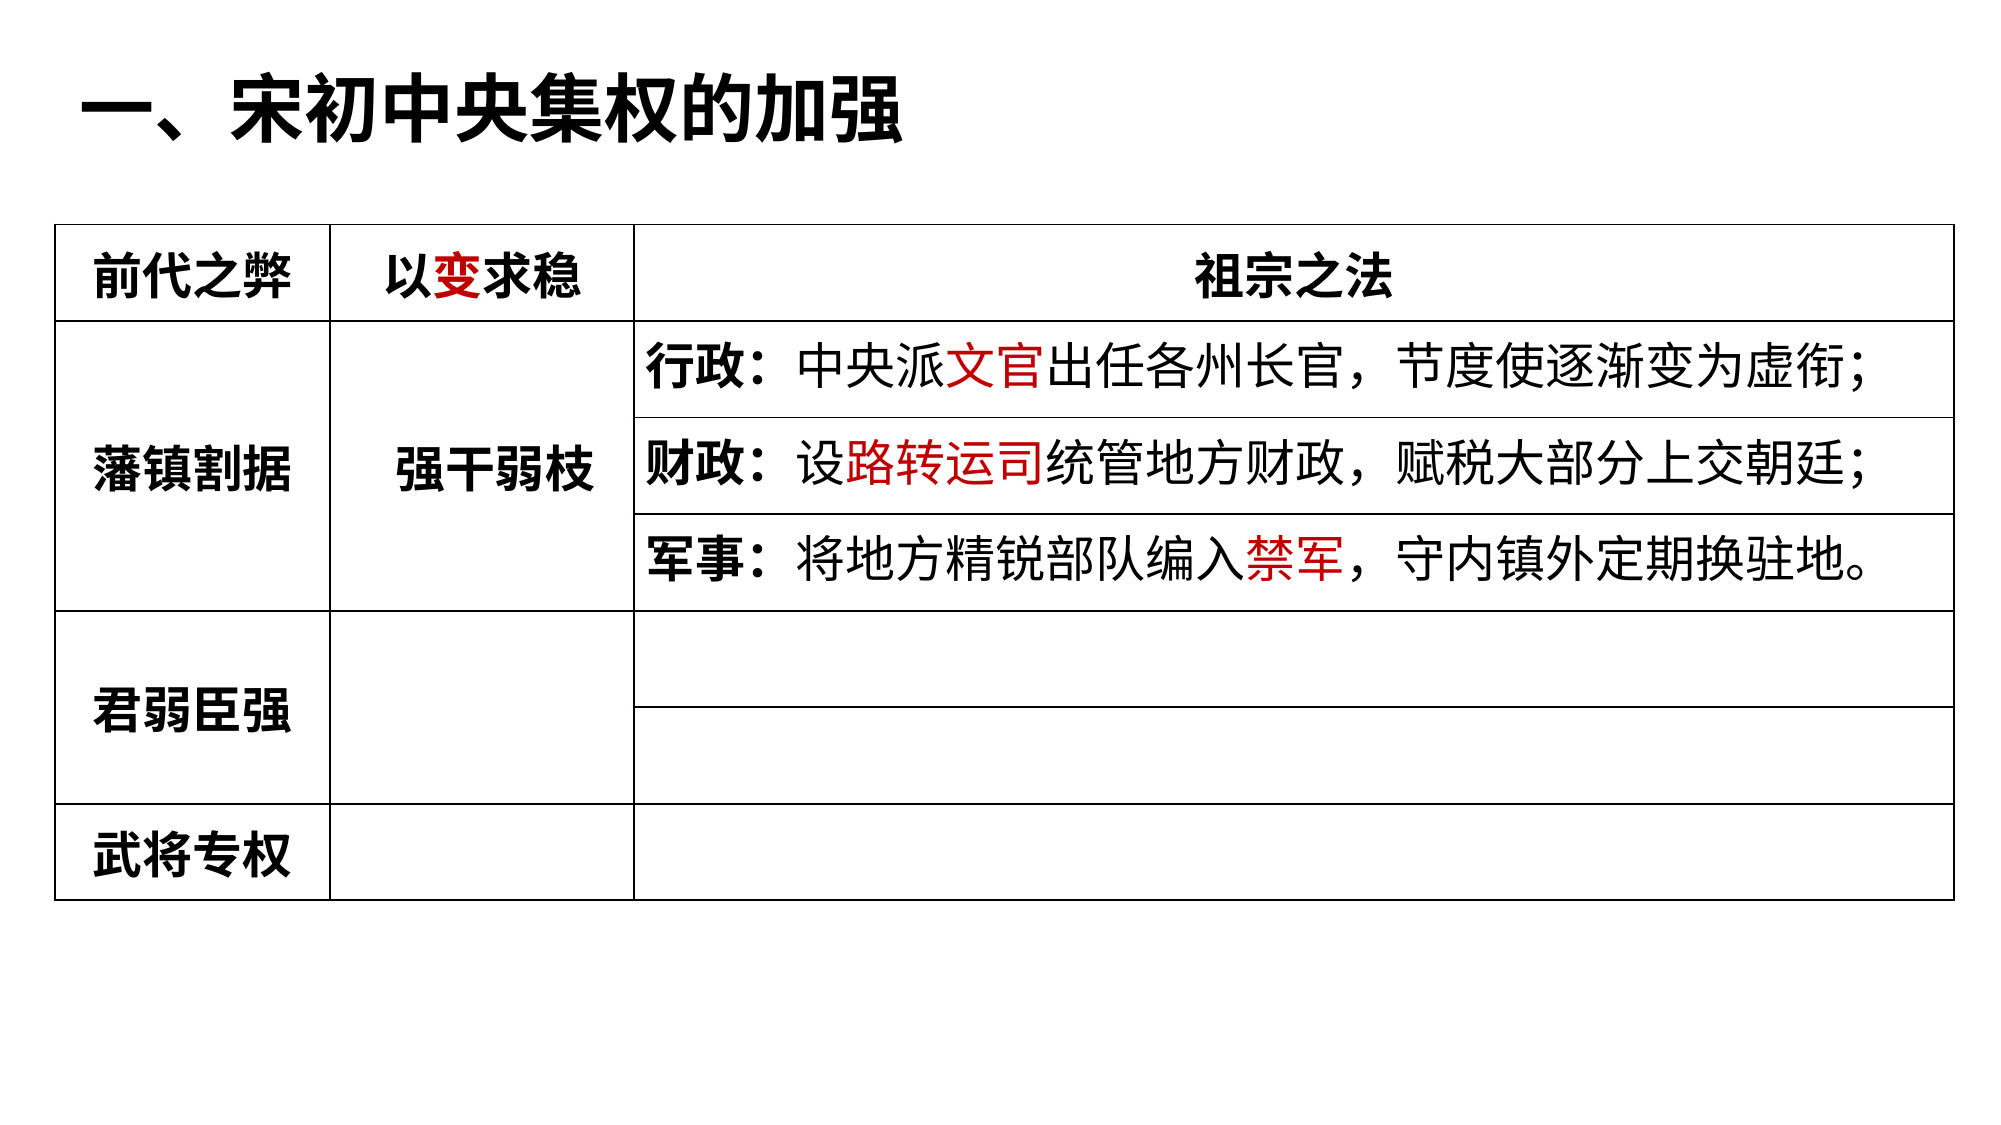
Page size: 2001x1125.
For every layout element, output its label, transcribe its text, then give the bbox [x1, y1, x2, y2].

table_cell [331, 612, 633, 803]
table_header 祖宗之法 [635, 225, 1953, 320]
table_cell 藩镇割据 [56, 322, 329, 610]
table_cell 军事：将地方精锐部队编入禁军，守内镇外定期换驻地。 [635, 515, 1953, 610]
table_cell 强干弱枝 [331, 322, 633, 610]
table_cell [331, 805, 633, 899]
text_box 一、宋初中央集权的加强 [64, 53, 956, 159]
table_cell [635, 612, 1953, 706]
table_cell 行政：中央派文官出任各州长官，节度使逐渐变为虚衔； [635, 322, 1953, 417]
table_cell [635, 708, 1953, 803]
table_cell [635, 805, 1953, 899]
table_header 以变求稳 [331, 225, 633, 320]
table_header 前代之弊 [56, 225, 329, 320]
table_cell 武将专权 [56, 805, 329, 899]
table_cell 君弱臣强 [56, 612, 329, 803]
table_cell 财政：设路转运司统管地方财政，赋税大部分上交朝廷； [635, 418, 1953, 513]
